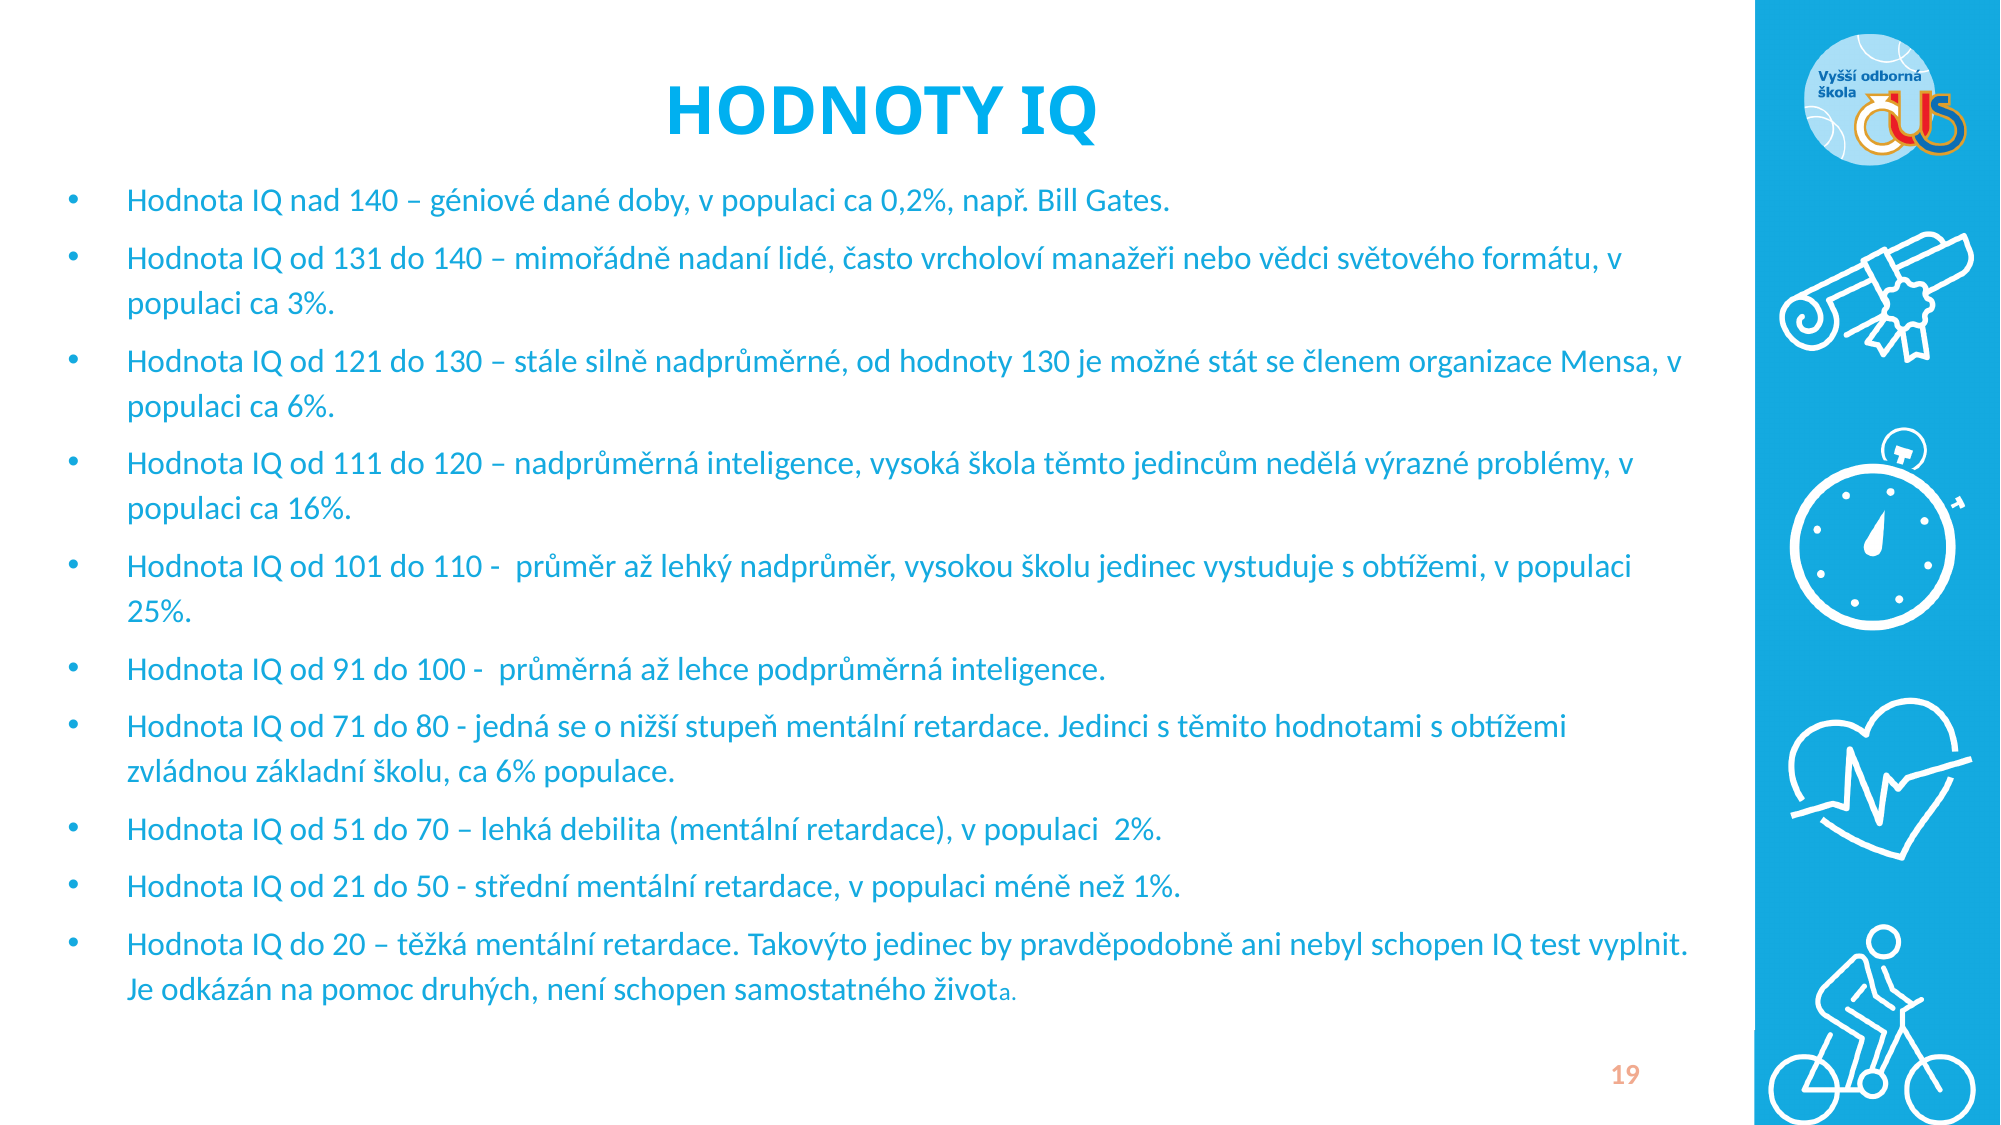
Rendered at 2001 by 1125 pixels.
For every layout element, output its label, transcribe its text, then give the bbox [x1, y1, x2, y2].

picture [1754, 0, 2000, 1125]
title HODNOTY IQ [52, 59, 1713, 165]
slide_number 19 [1550, 1042, 1655, 1103]
list Hodnota IQ nad 140 – géniové dané doby, v populaci ca 0,2%, např. Bill Gates. Hodnota IQ od 131 do 140 – mimořádně nadaní lidé, často vrcholoví manažeři nebo vědci světového formátu, v populaci ca 3%. Hodnota IQ od 121 do 130 – stále silně nadprůměrné, od hodnoty 130 je možné stát se členem organizace Mensa, v populaci ca 6%. Hodnota IQ od 111 do 120 – nadprůměrná inteligence, vysoká škola těmto jedincům nedělá výrazné problémy, v populaci ca 16%. Hodnota IQ od 101 do 110 - průměr až lehký nadprůměr, vysokou školu jedinec vystuduje s obtížemi, v populaci 25%. Hodnota IQ od 91 do 100 - průměrná až lehce podprůměrná inteligence. Hodnota IQ od 71 do 80 - jedná se o nižší stupeň mentální retardace. Jedinci s těmito hodnotami s obtížemi zvládnou základní školu, ca 6% populace. Hodnota IQ od 51 do 70 – lehká debilita (mentální retardace), v populaci 2%. Hodnota IQ od 21 do 50 - střední mentální retardace, v populaci méně než 1%. Hodnota IQ do 20 – těžká mentální retardace. Takovýto jedinec by pravděpodobně ani nebyl schopen IQ test vyplnit. Je odkázán na pomoc druhých, není schopen samostatného života. [52, 165, 1713, 999]
